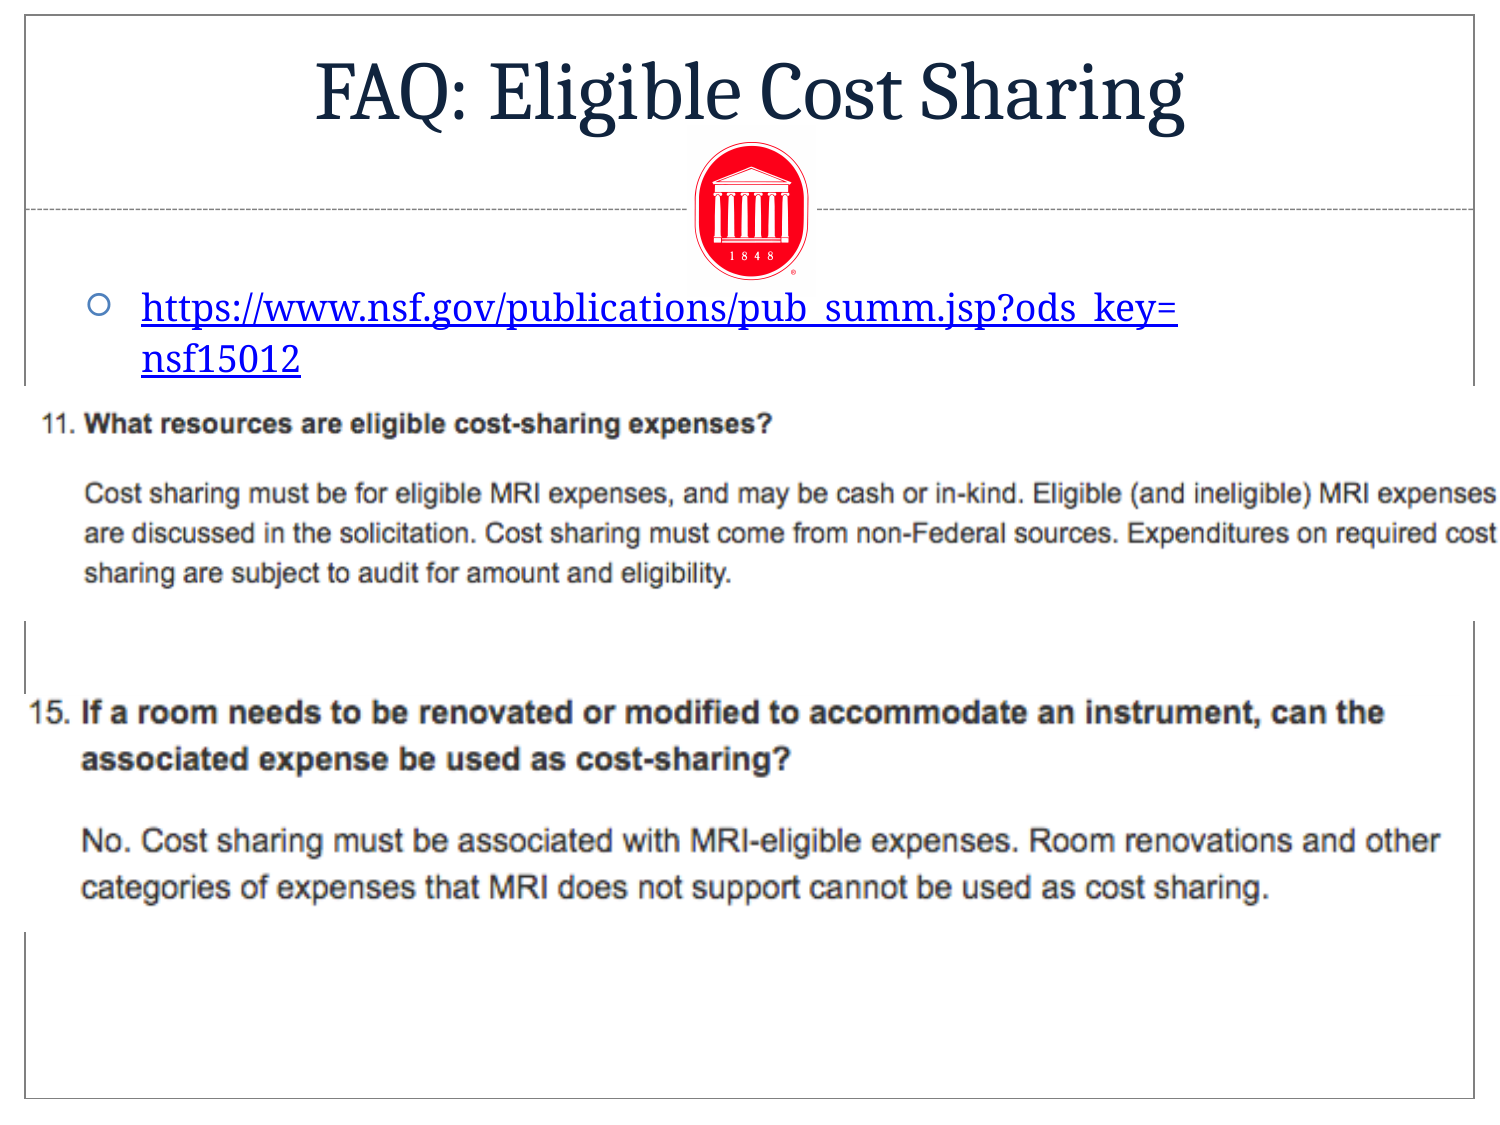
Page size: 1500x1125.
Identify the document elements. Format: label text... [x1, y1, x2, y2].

picture [21, 386, 1500, 622]
title FAQ: Eligible Cost Sharing [0, 19, 1500, 144]
picture [21, 694, 1460, 933]
list https://www.nsf.gov/publications/pub_summ.jsp?ods_key=nsf15012 [70, 276, 1341, 383]
picture [687, 144, 816, 276]
